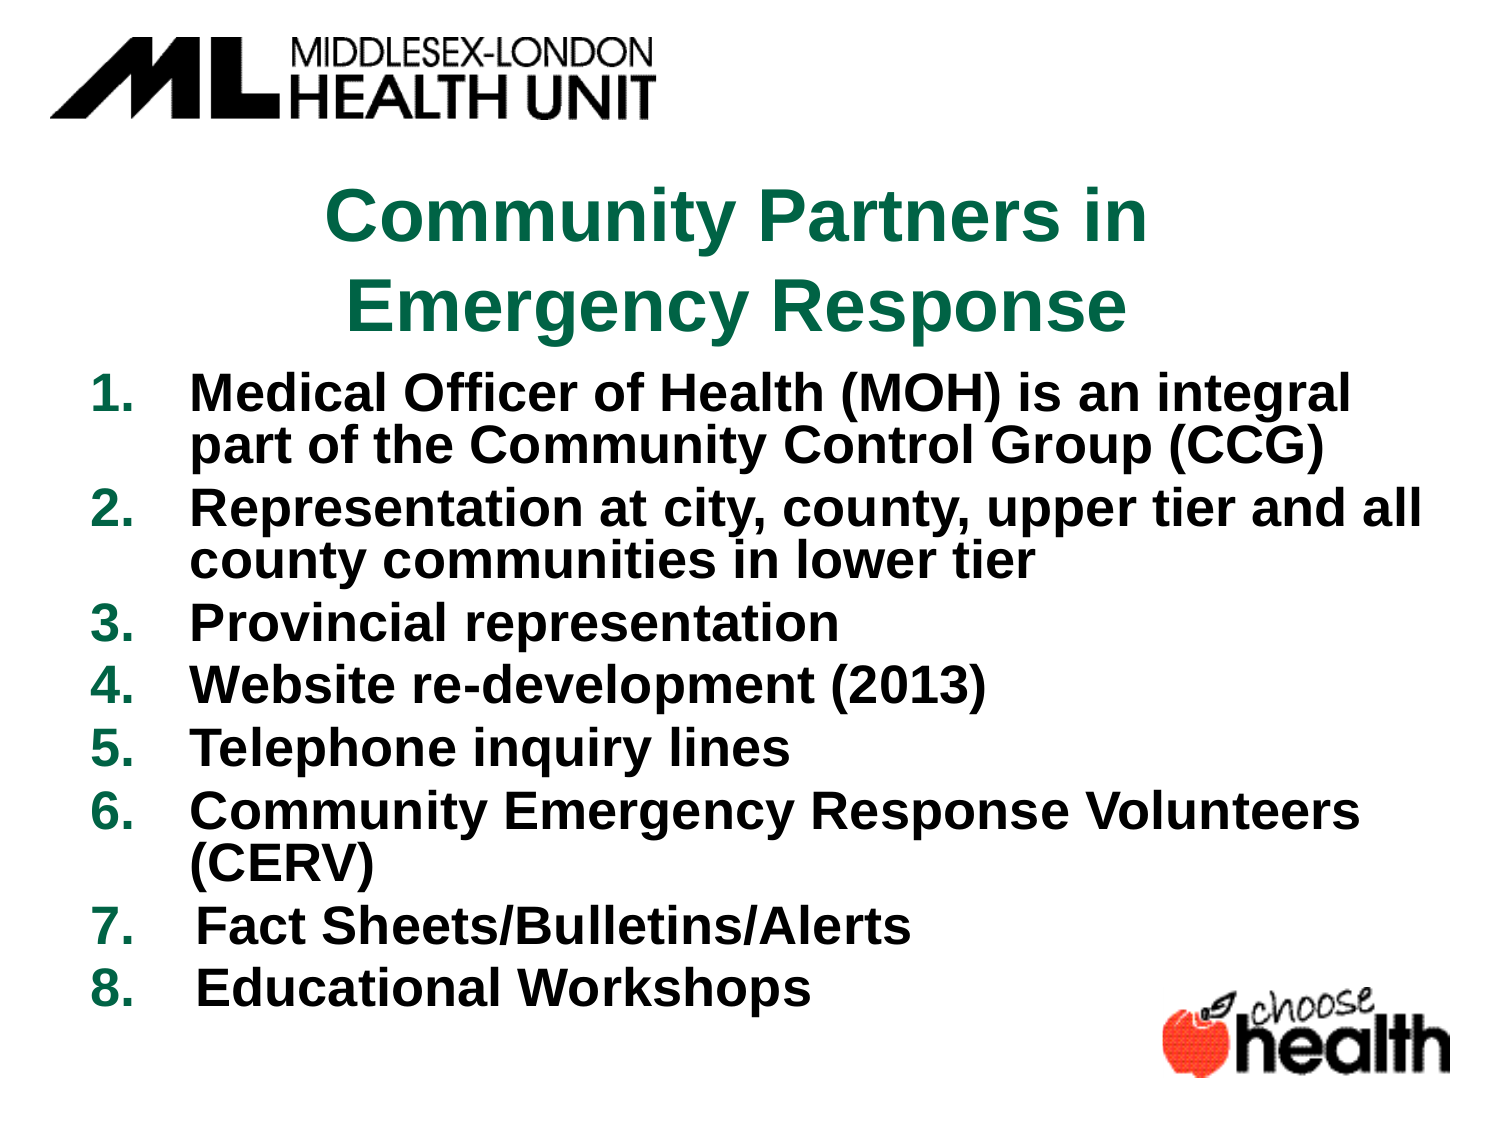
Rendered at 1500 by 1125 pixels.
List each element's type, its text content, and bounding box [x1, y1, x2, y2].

title Community Partners in Emergency Response [99, 174, 1375, 338]
list 1. Medical Officer of Health (MOH) is an integral part of the Community Control Group (CCG) 2. Representation at city, county, upper tier and all county communities in lower tier 3. Provincial representation 4. Website re-development (2013) 5. Telephone inquiry lines 6. Community Emergency Response Volunteers (CERV) 7. Fact Sheets/Bulletins/Alerts 8. Educational Workshops [75, 362, 1463, 975]
